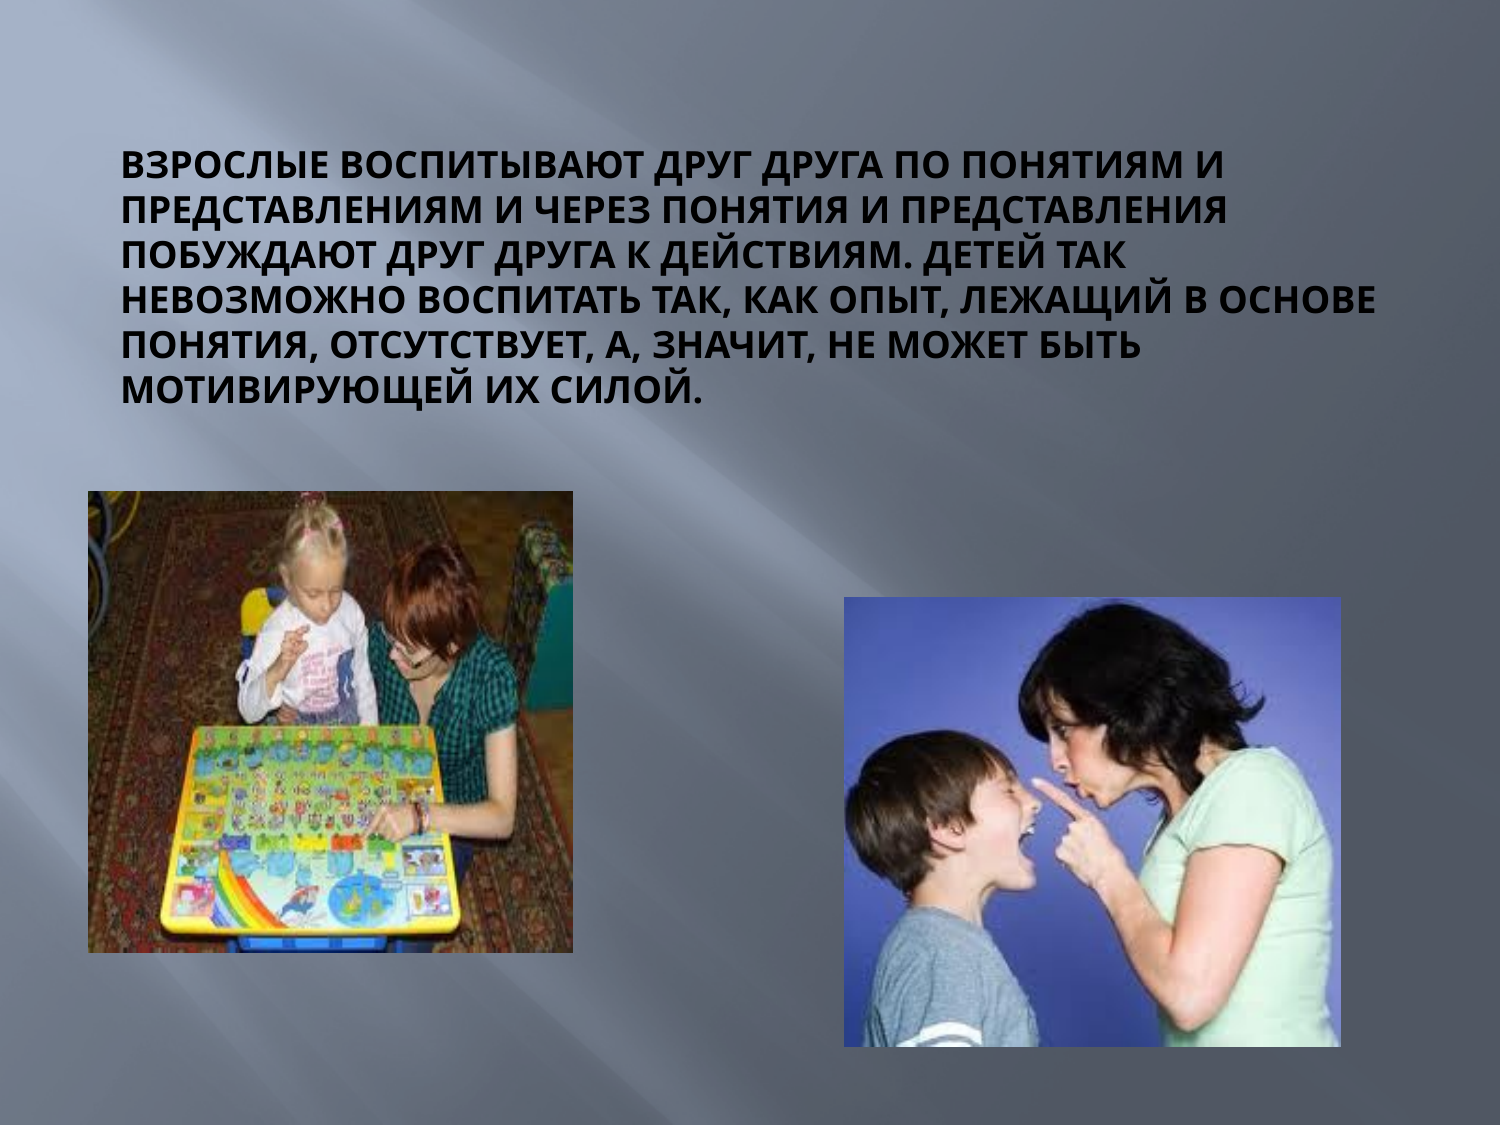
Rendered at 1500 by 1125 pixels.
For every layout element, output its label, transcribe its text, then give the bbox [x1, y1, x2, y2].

title Взрослые воспитывают друг друга по понятиям и представлениям и через понятия и представления побуждают друг друга к действиям. Детей так невозможно воспитать так, как опыт, лежащий в основе понятия, отсутствует, а, значит, не может быть мотивирующей их силой. [112, 113, 1388, 457]
picture [88, 491, 574, 953]
picture [844, 597, 1341, 1048]
